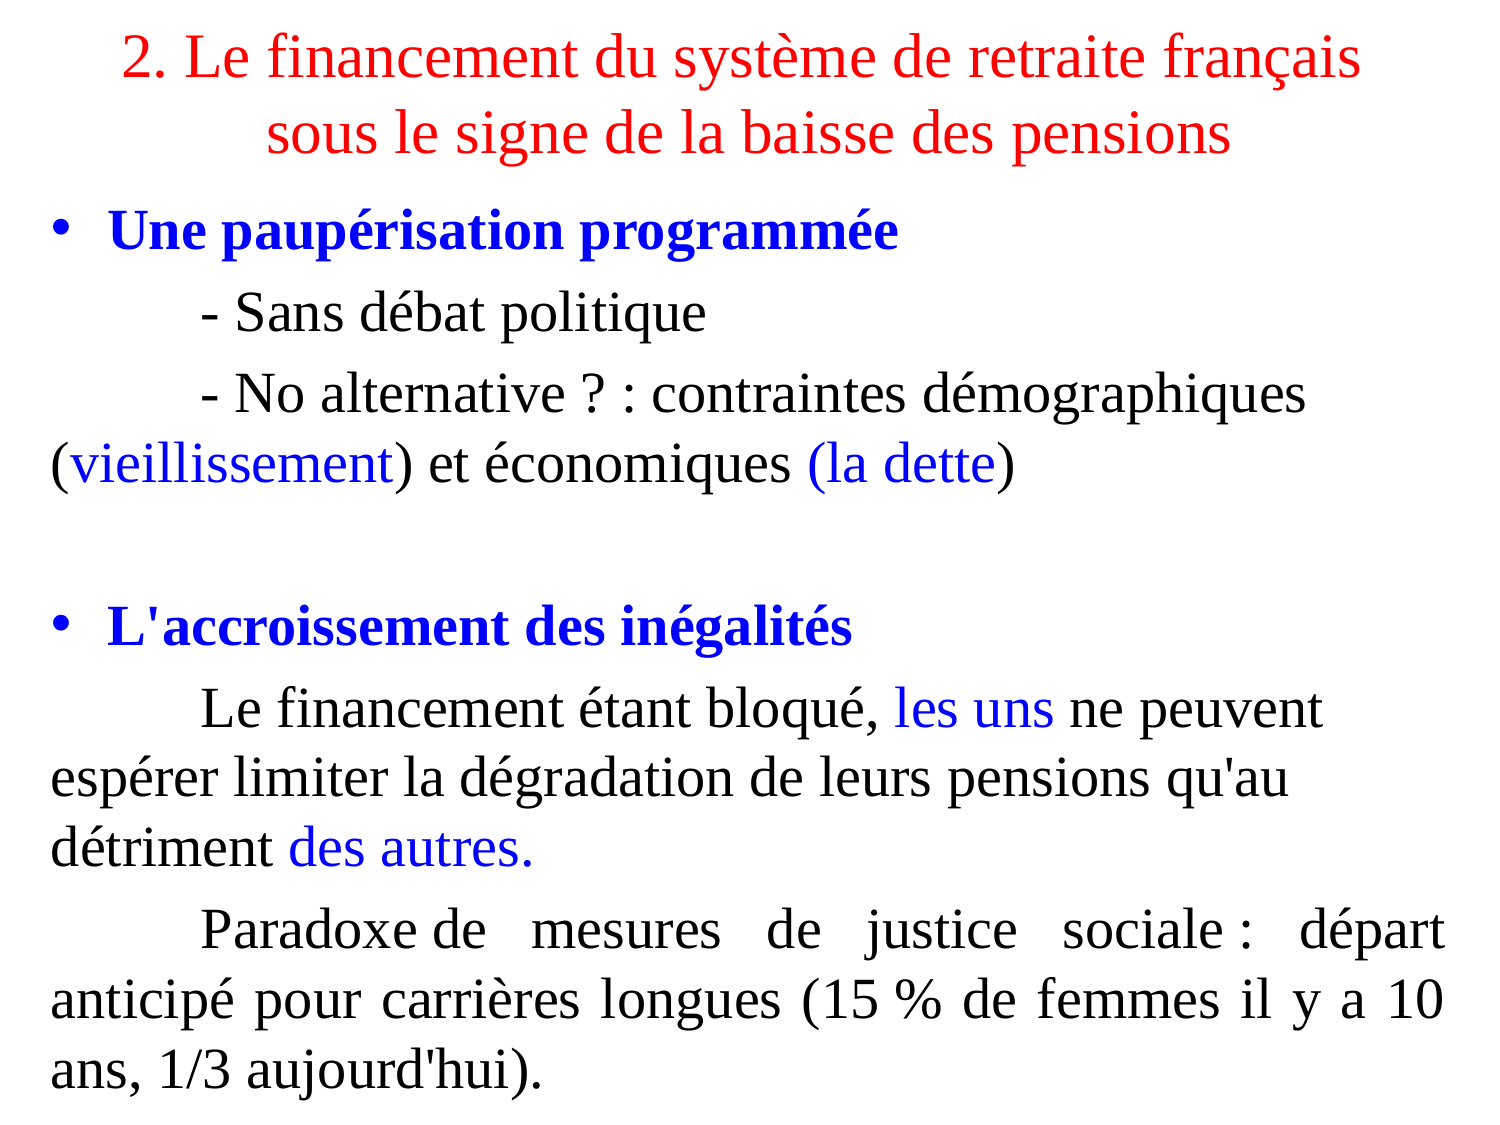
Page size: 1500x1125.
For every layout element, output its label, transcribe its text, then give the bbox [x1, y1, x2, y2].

list Une paupérisation programmée - Sans débat politique - No alternative ? : contraintes démographiques (vieillissement) et économiques (la dette) L'accroissement des inégalités Le financement étant bloqué, les uns ne peuvent espérer limiter la dégradation de leurs pensions qu'au détriment des autres. Paradoxe de mesures de justice sociale : départ anticipé pour carrières longues (15 % de femmes il y a 10 ans, 1/3 aujourd'hui). [35, 183, 1461, 1125]
title 2. Le financement du système de retraite français sous le signe de la baisse des pensions [75, 0, 1425, 183]
